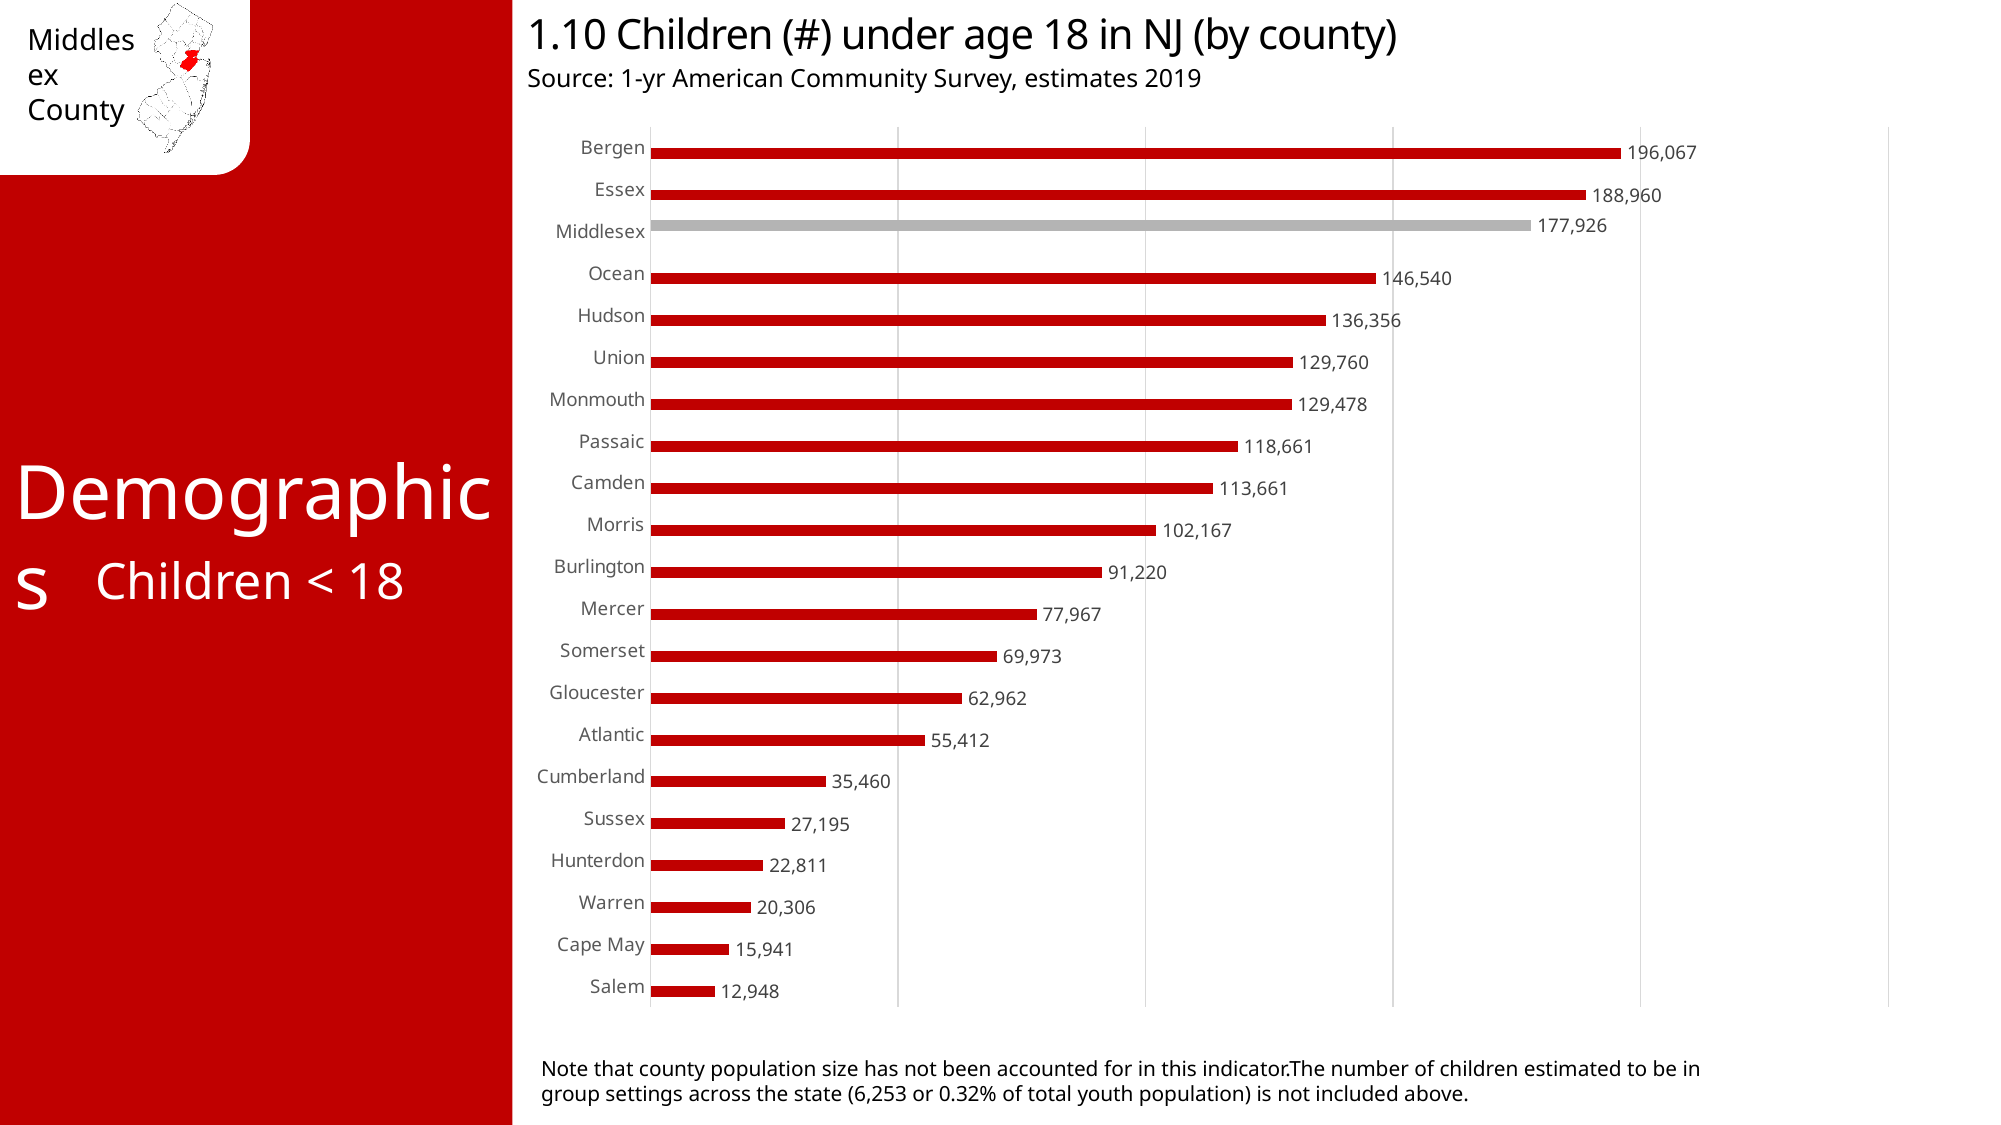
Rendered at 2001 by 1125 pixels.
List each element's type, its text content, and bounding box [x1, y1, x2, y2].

text_box Source: 1-yr American Community Survey, estimates 2019 [512, 54, 1570, 100]
text_box Note that county population size has not been accounted for in this indicator.The number of children estimated to be in group settings across the state (6,253 or 0.32% of total youth population) is not included above. [526, 1078, 1727, 1114]
text_box 1.10 Children (#) under age 18 in NJ (by county) [512, 0, 1863, 65]
picture [137, 3, 213, 153]
text_box Demographics [0, 437, 513, 633]
chart [526, 120, 1949, 1071]
text_box Children < 18 [51, 542, 461, 617]
